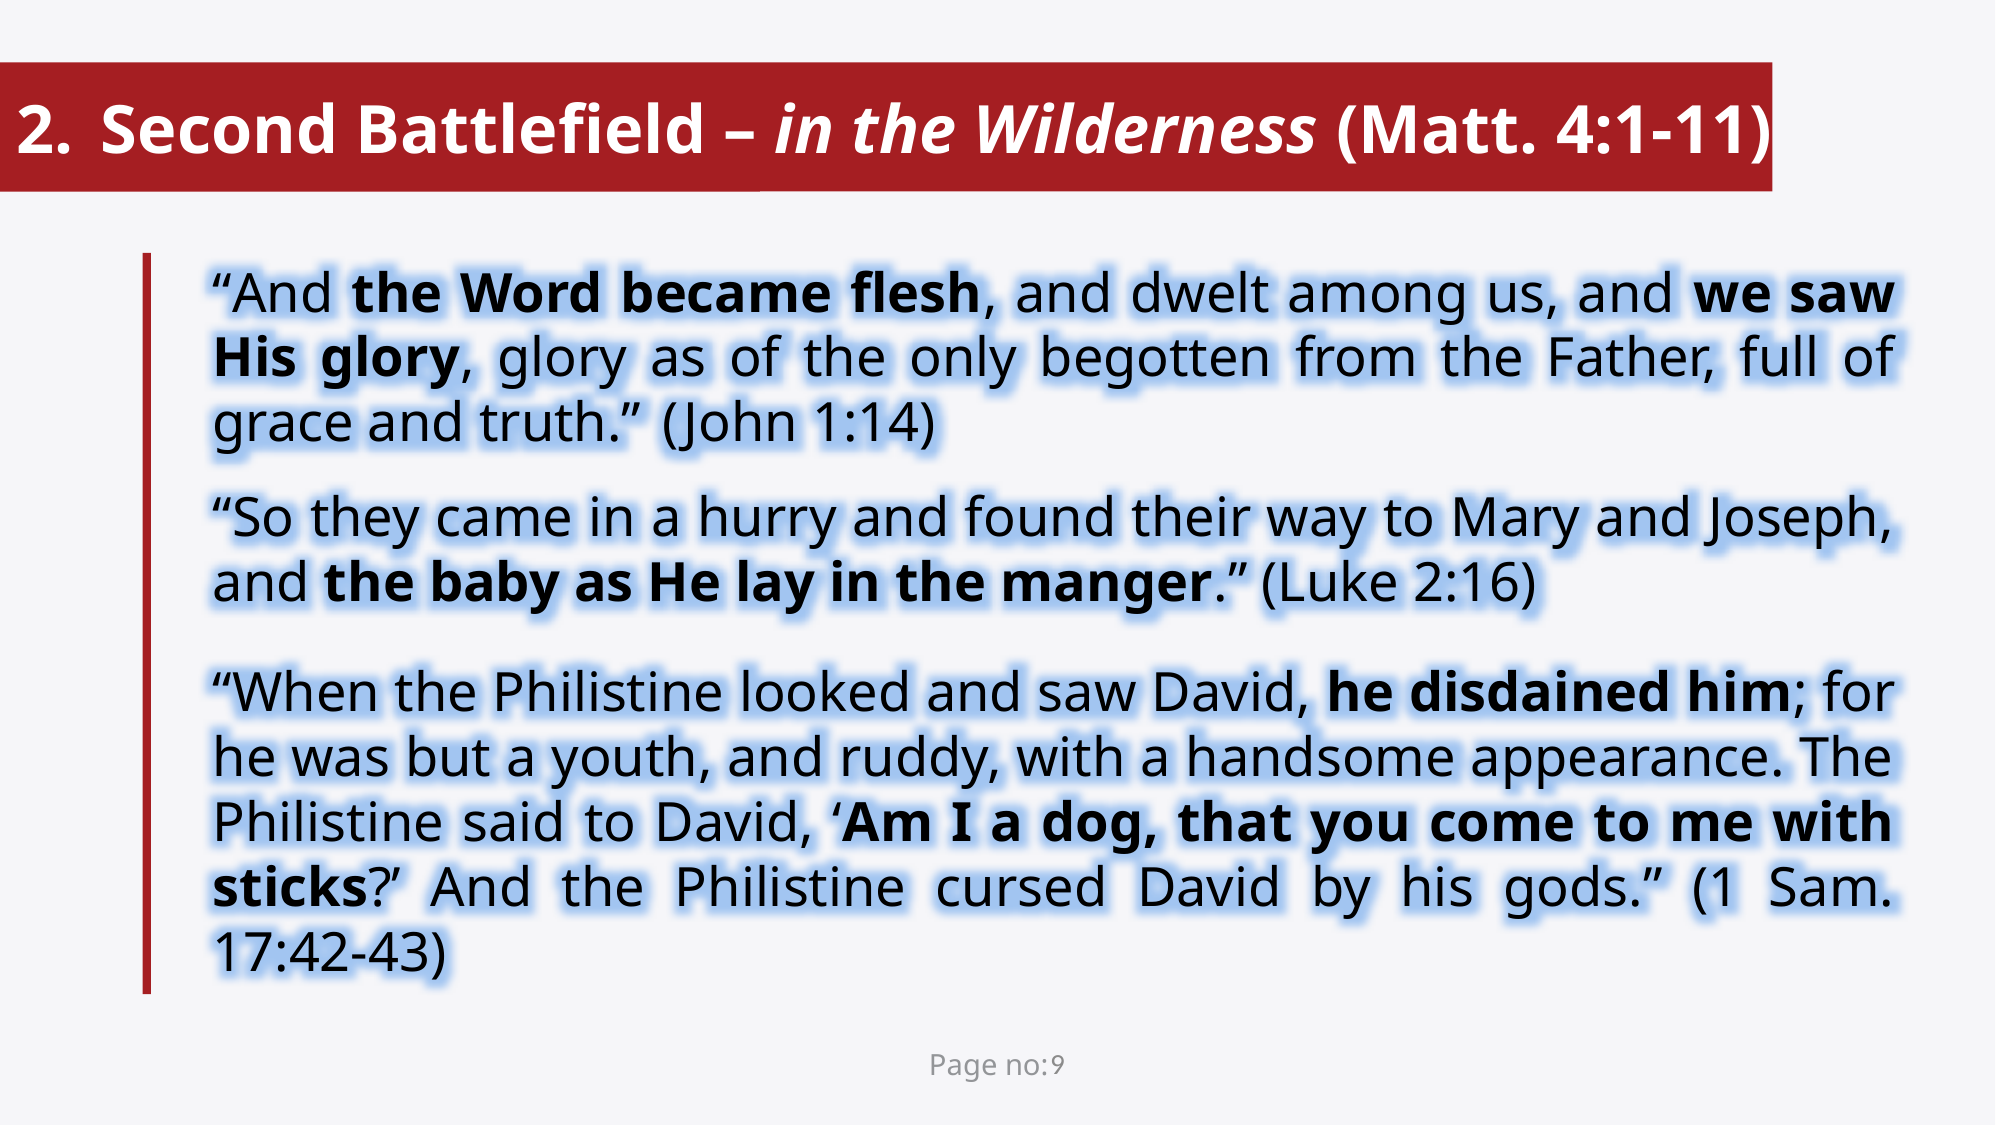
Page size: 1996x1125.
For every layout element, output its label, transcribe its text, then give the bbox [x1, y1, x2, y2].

text_box Second Battlefield – in the Wilderness (Matt. 4:1-11) [20, 89, 1782, 166]
text_box “When the Philistine looked and saw David, he disdained him; for he was but a youth, and ruddy, with a handsome appearance. The Philistine said to David, ‘Am I a dog, that you come to me with sticks?’ And the Philistine cursed David by his gods.” (1 Sam. 17:42-43) [198, 649, 1911, 990]
text_box [758, 166, 1775, 193]
text_box “So they came in a hurry and found their way to Mary and Joseph, and the baby as He lay in the manger.” (Luke 2:16) [198, 475, 1911, 620]
text_box [758, 60, 1775, 89]
text_box “And the Word became flesh, and dwelt among us, and we saw His glory, glory as of the only begotten from the Father, full of grace and truth.” (John 1:14) [198, 250, 1911, 461]
